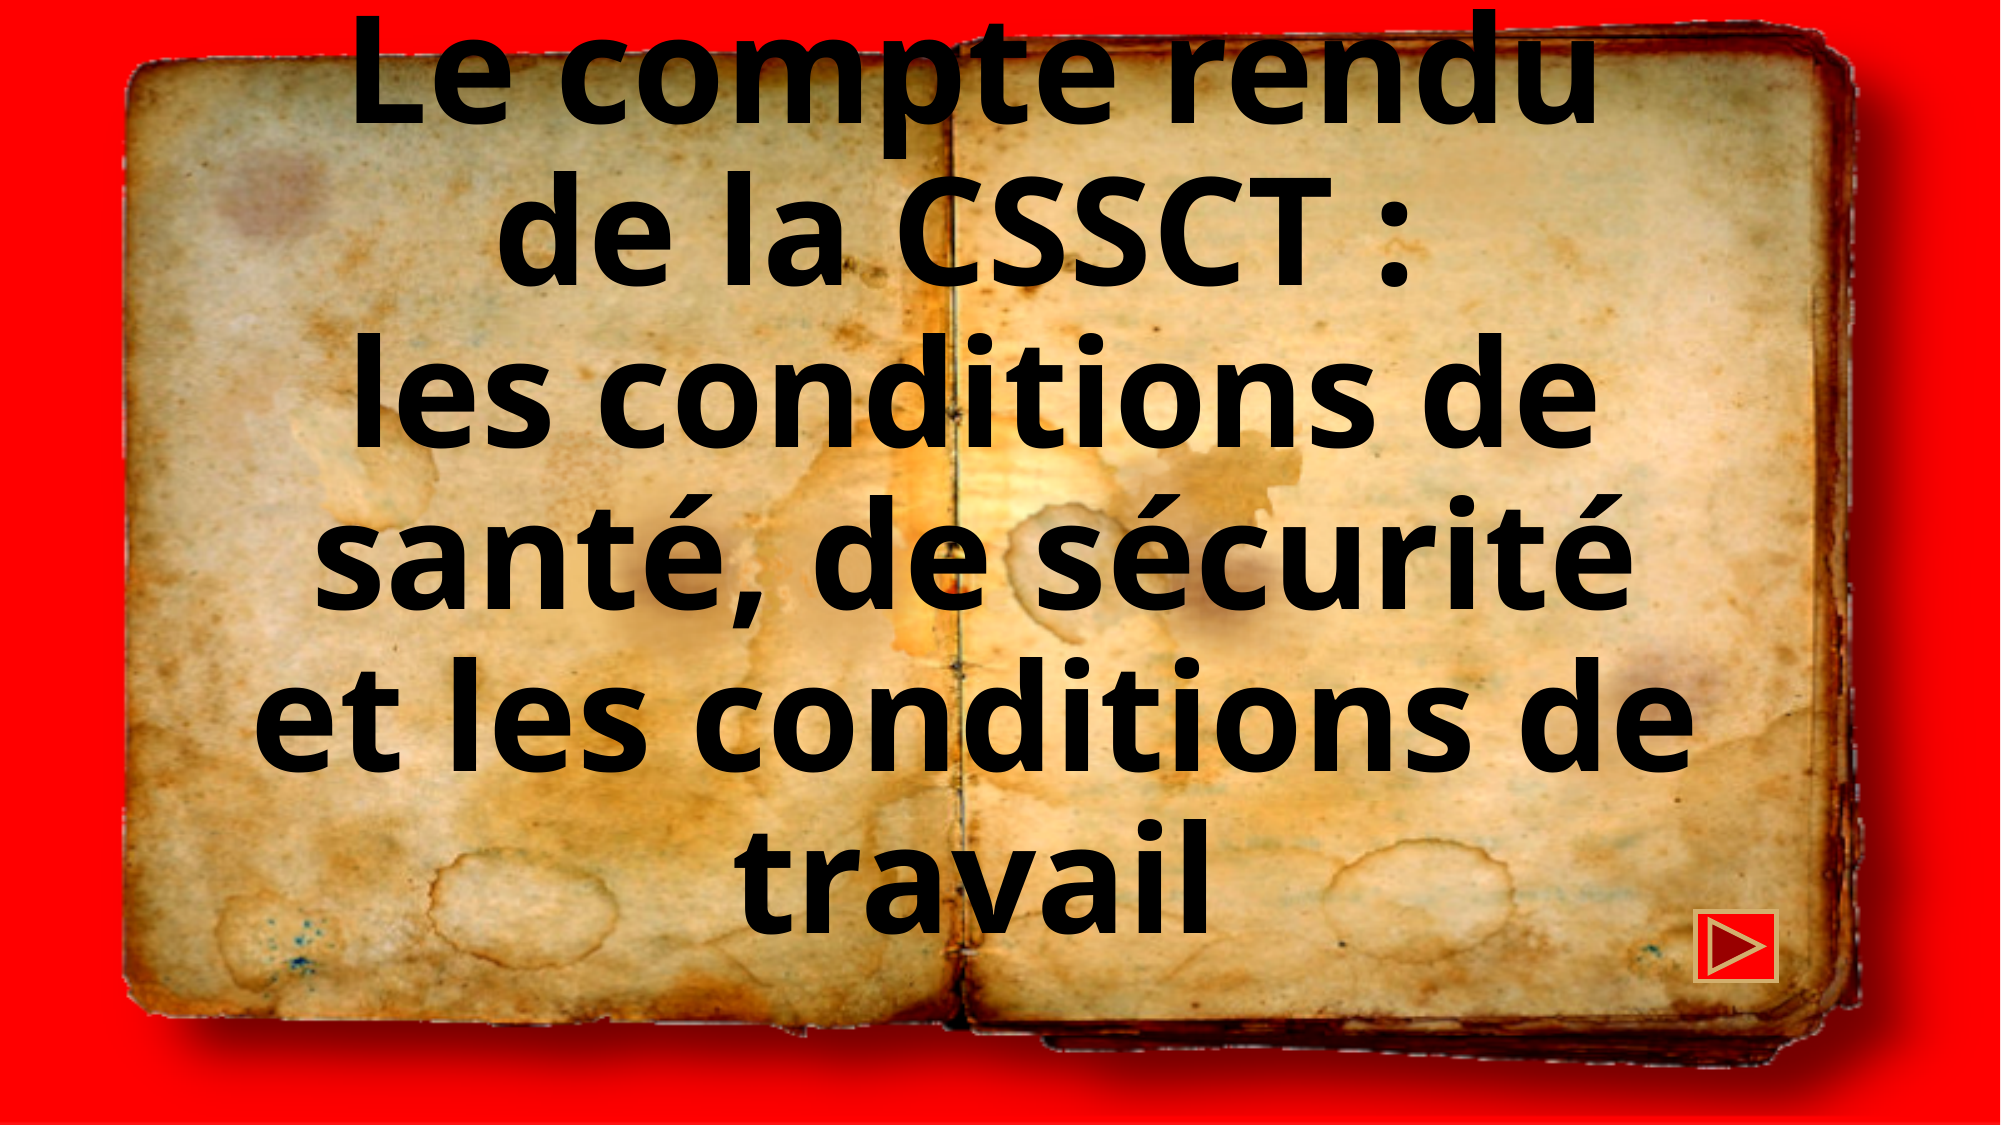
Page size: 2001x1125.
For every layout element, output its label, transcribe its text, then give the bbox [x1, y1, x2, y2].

picture [0, 0, 2001, 1125]
text_box [1694, 911, 1777, 982]
title Le compte rendu de la CSSCT : les conditions de santé, de sécurité et les conditions de travail [221, 124, 1729, 974]
